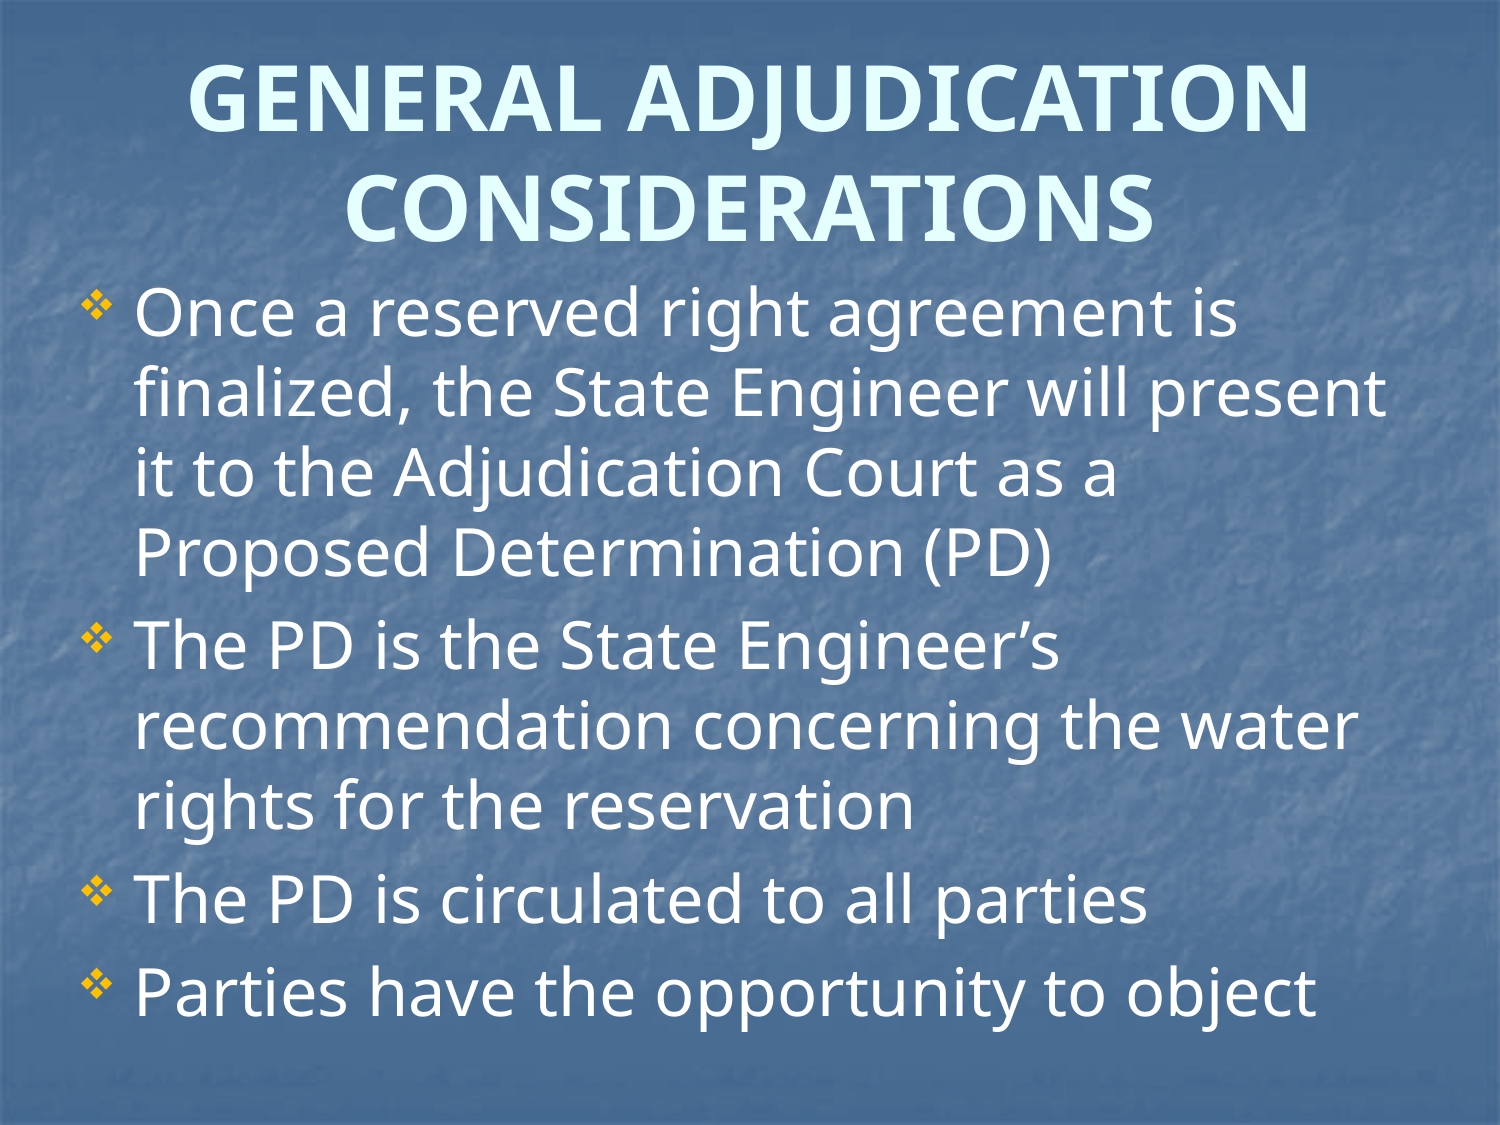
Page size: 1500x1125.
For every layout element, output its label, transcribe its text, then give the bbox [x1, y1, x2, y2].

list Once a reserved right agreement is finalized, the State Engineer will present it to the Adjudication Court as a Proposed Determination (PD) The PD is the State Engineer’s recommendation concerning the water rights for the reservation The PD is circulated to all parties Parties have the opportunity to object [62, 262, 1413, 1038]
title General Adjudication Considerations [74, 37, 1426, 263]
